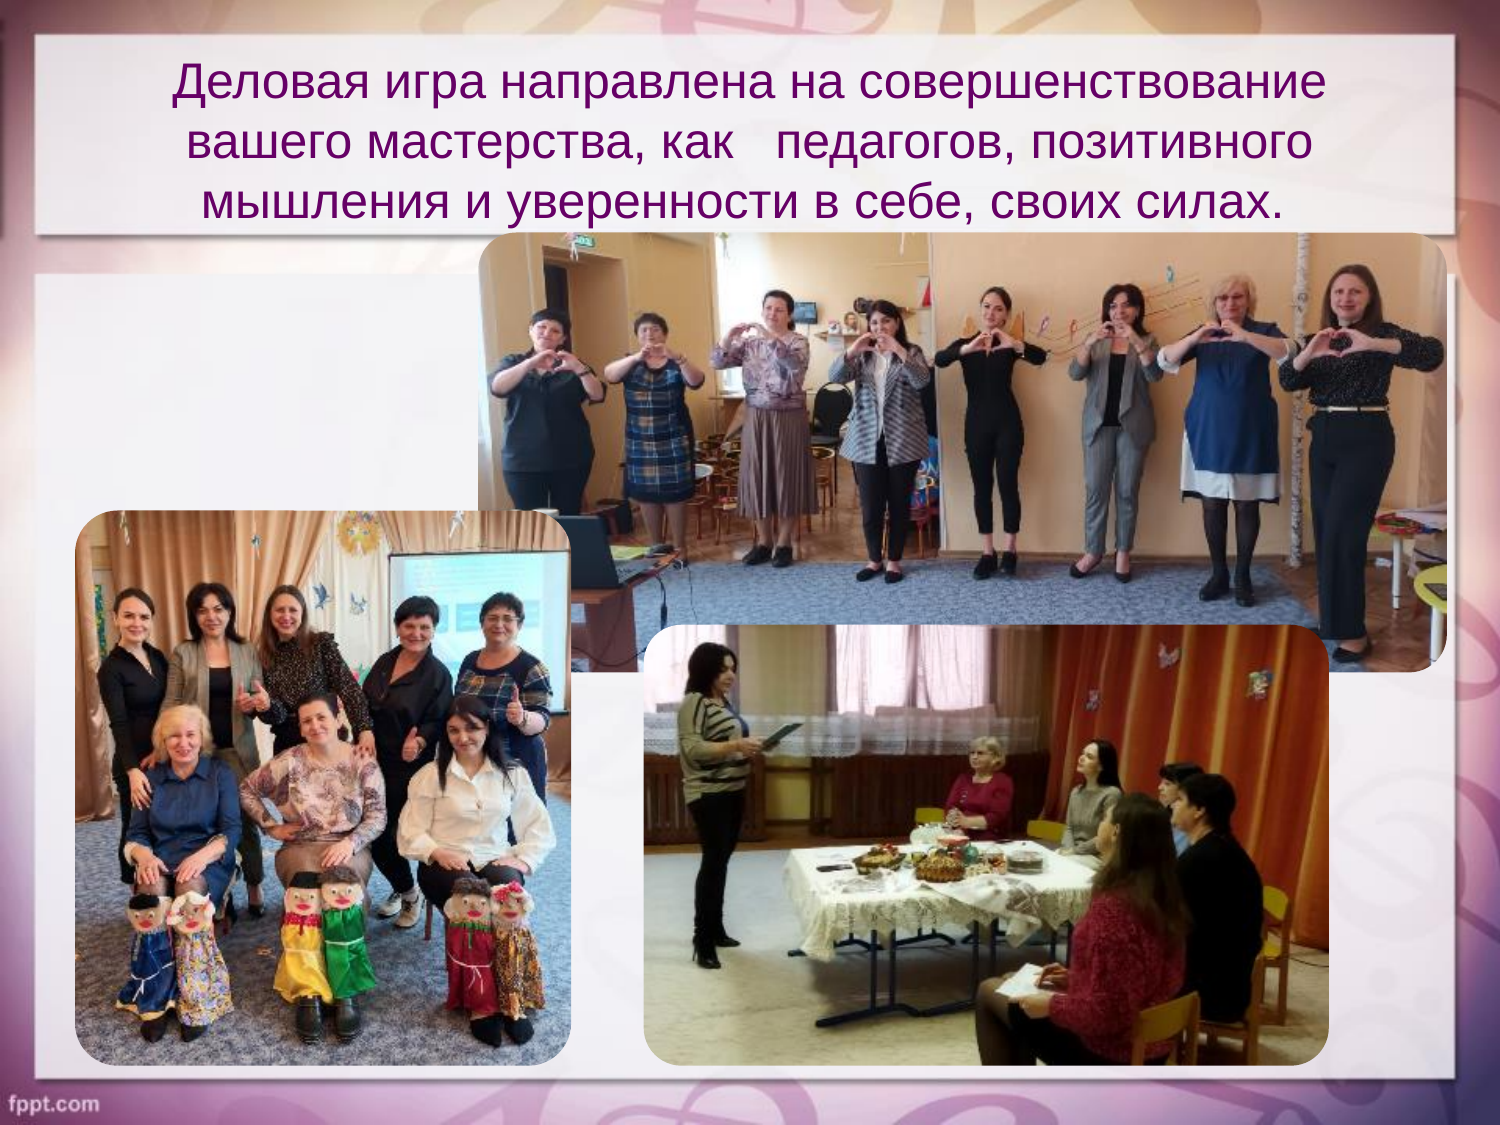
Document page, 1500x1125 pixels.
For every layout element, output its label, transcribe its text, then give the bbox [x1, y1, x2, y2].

picture [0, 0, 1500, 1125]
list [74, 510, 572, 1066]
title Деловая игра направлена на совершенствование вашего мастерства, как педагогов, позитивного мышления и уверенности в себе, своих силах. [75, 45, 1425, 233]
